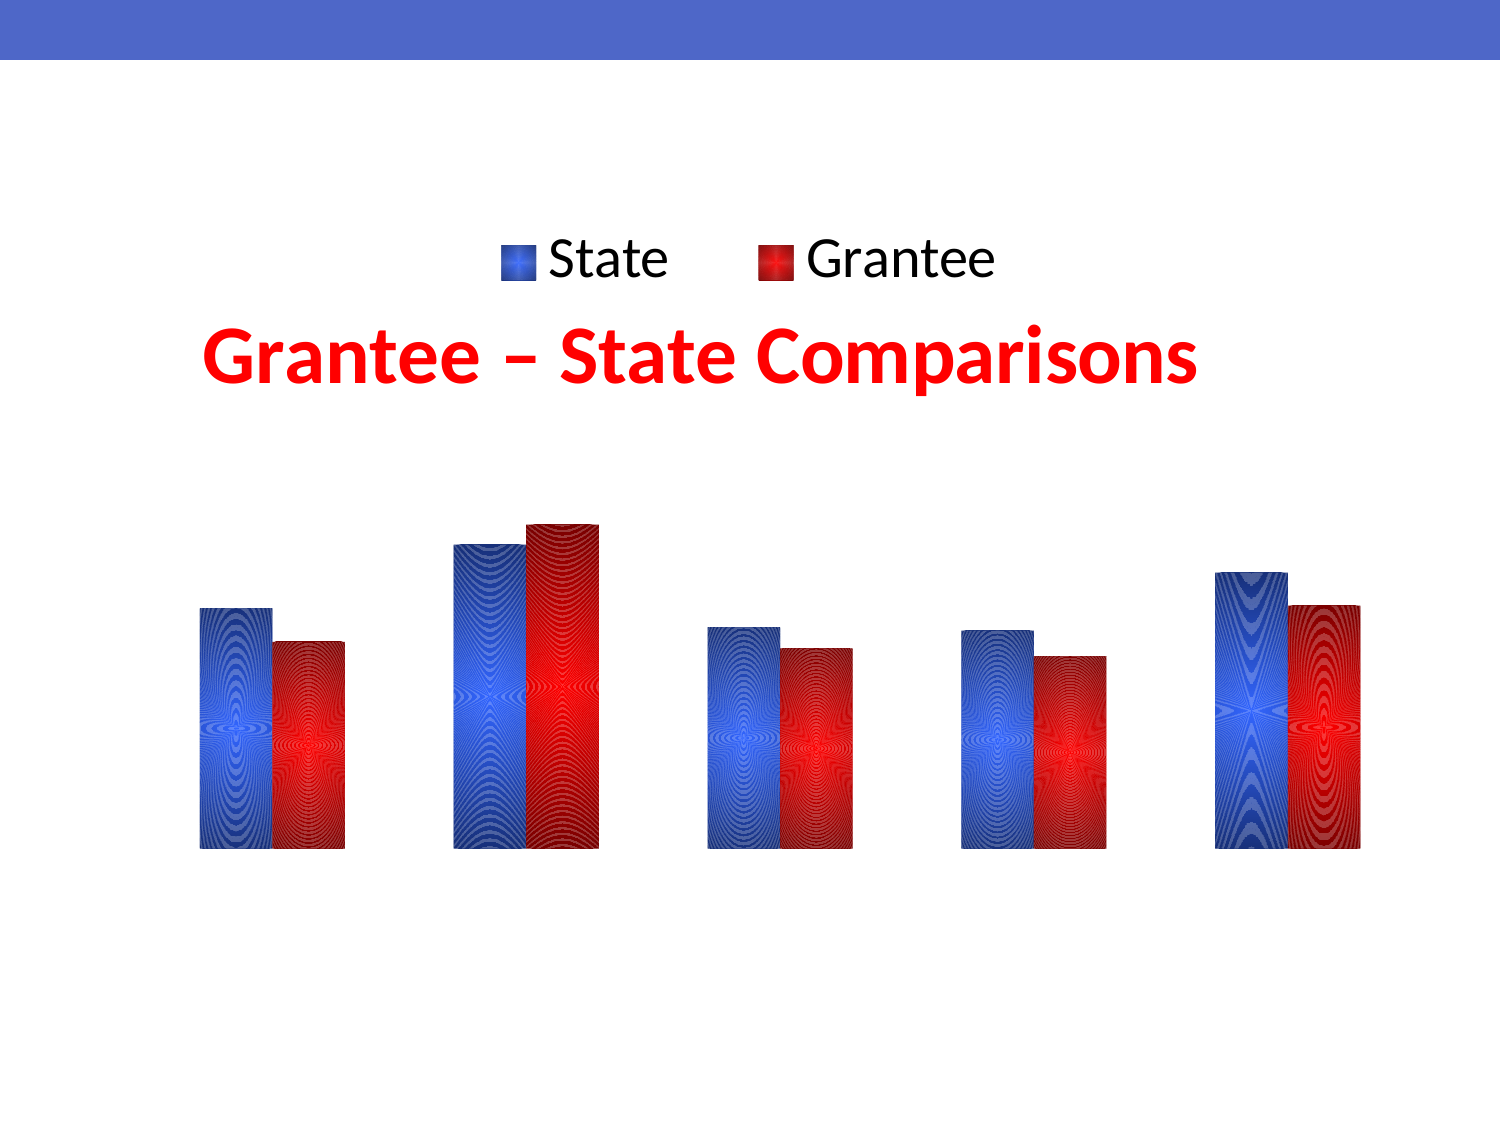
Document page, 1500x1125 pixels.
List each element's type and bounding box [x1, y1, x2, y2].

chart [24, 87, 1463, 1076]
